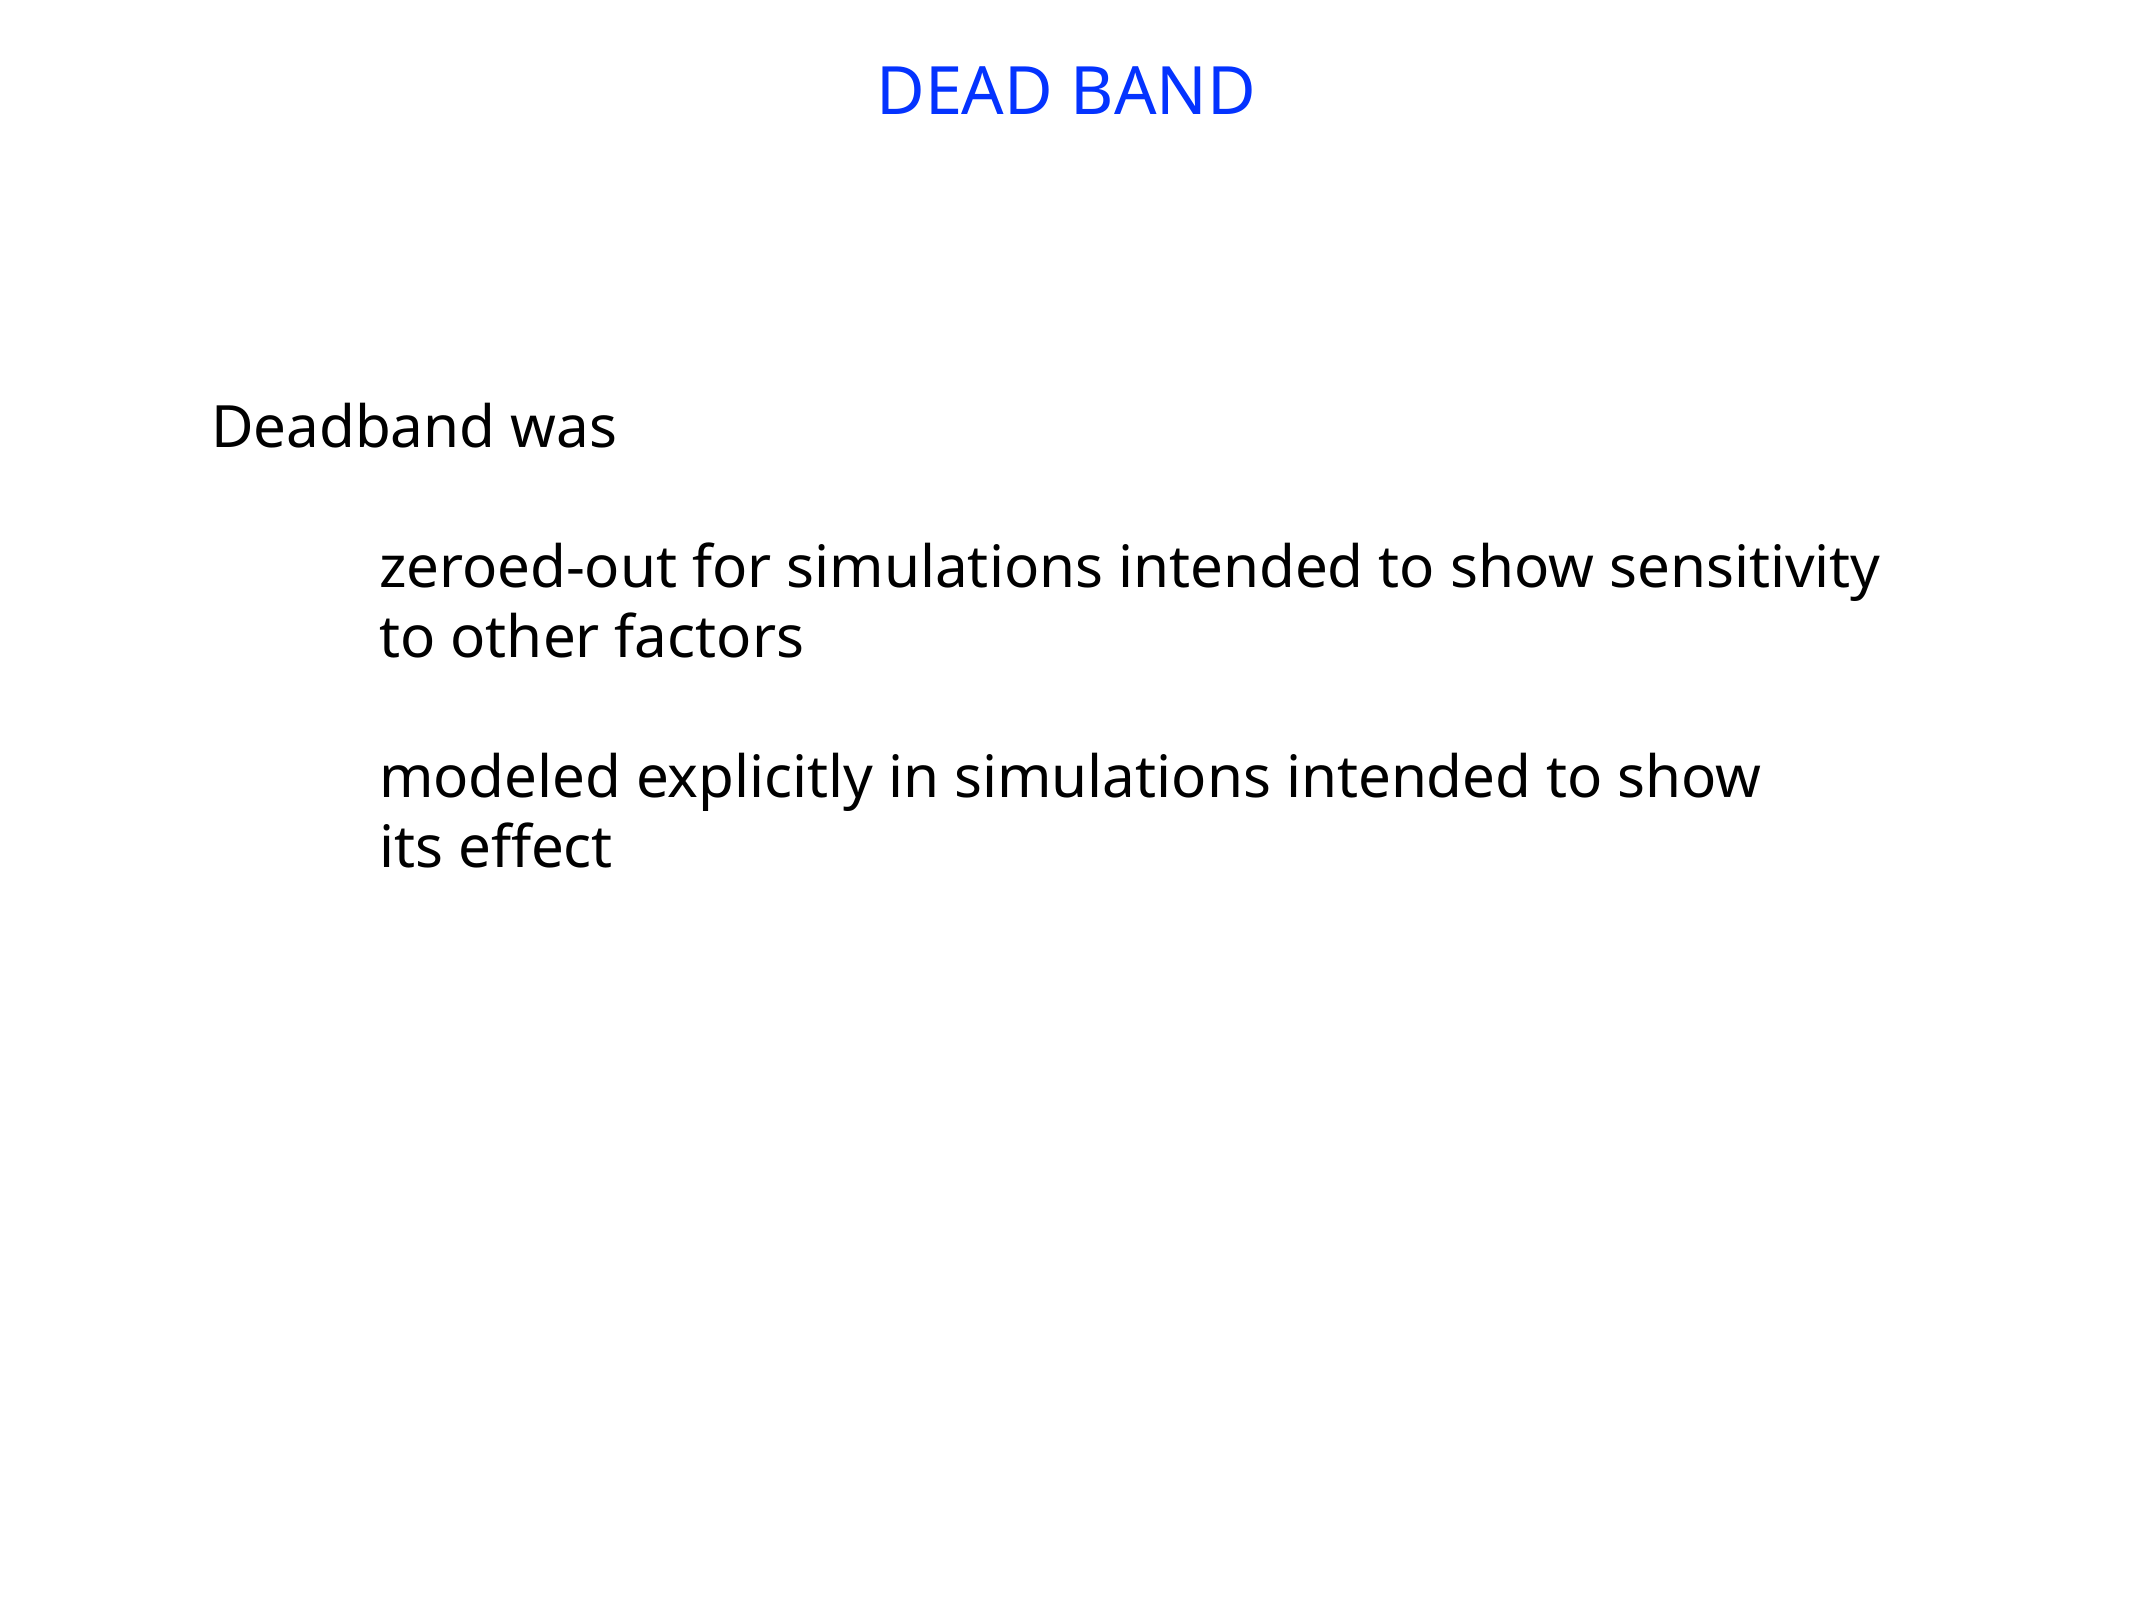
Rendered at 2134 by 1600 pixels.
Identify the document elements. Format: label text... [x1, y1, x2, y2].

text_box Deadband was zeroed-out for simulations intended to show sensitivity to other factors modeled explicitly in simulations intended to show its effect [202, 381, 1905, 1600]
text_box DEAD BAND [868, 39, 1266, 136]
